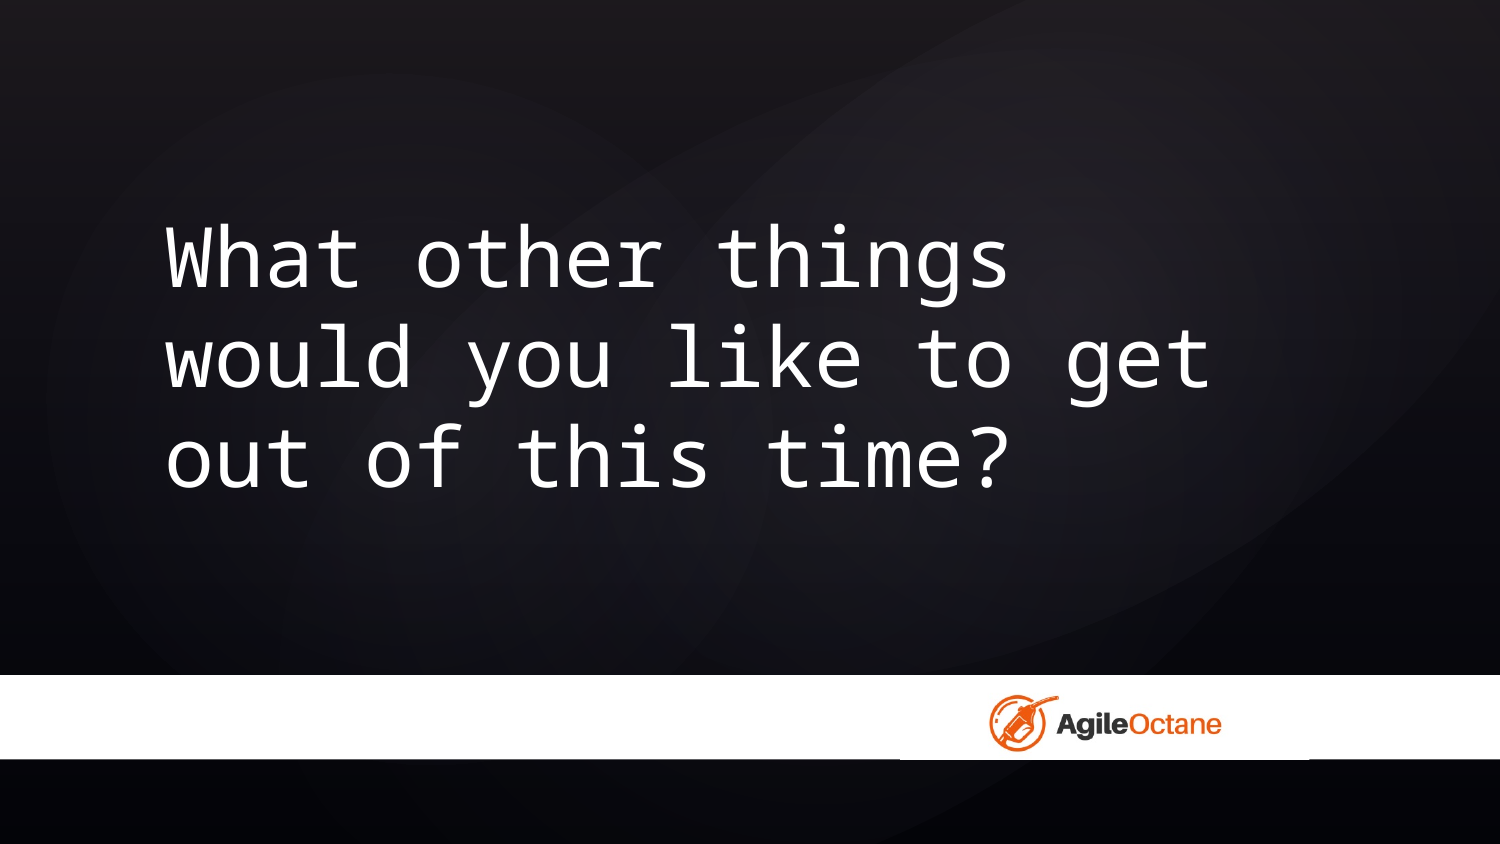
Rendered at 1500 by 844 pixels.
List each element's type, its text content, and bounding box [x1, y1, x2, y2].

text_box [0, 674, 1500, 760]
text_box What other things would you like to get out of this time? [149, 196, 1288, 512]
